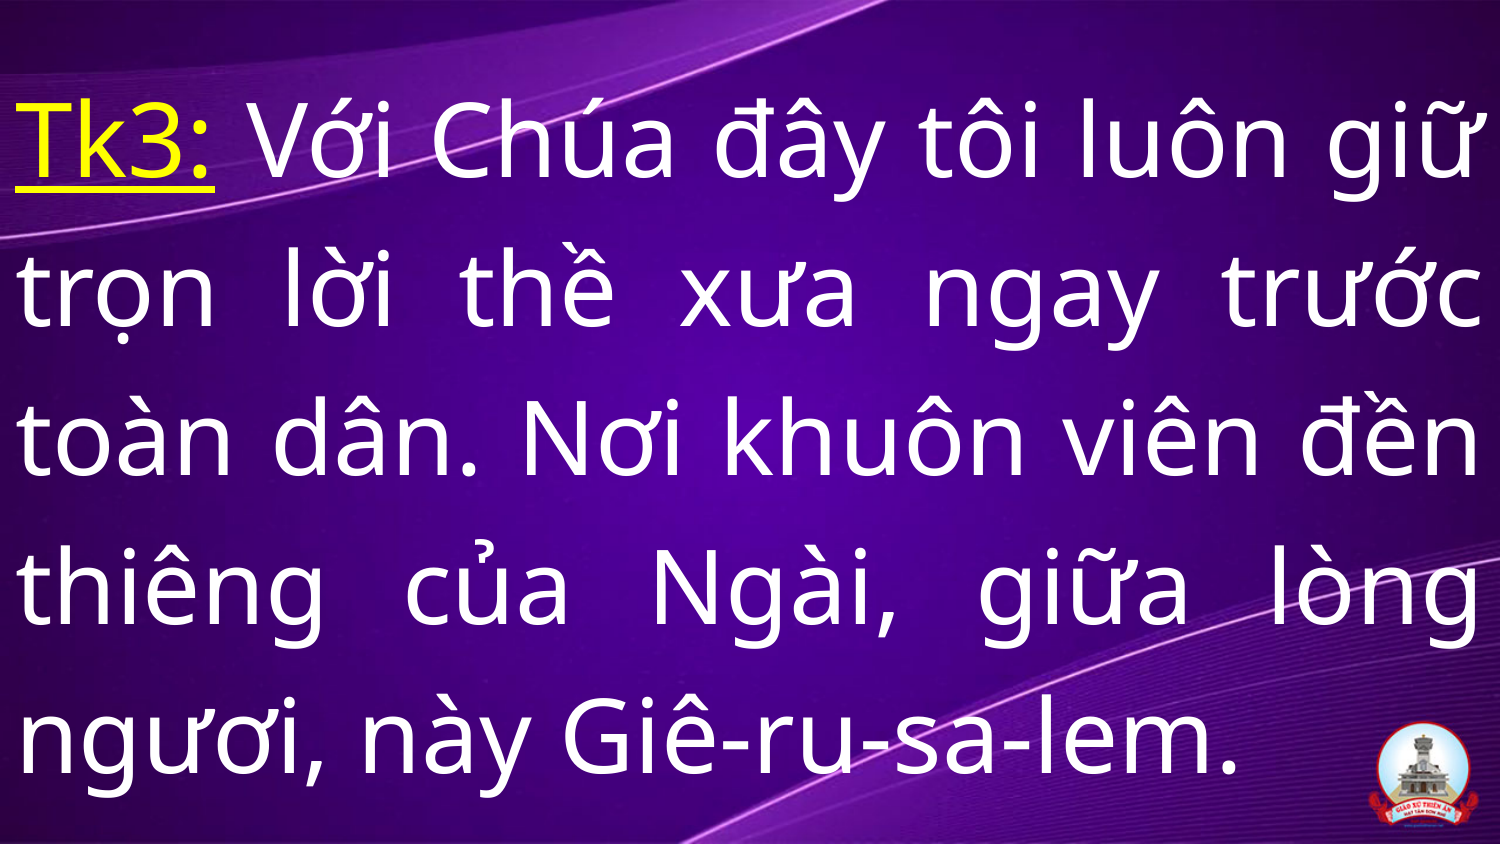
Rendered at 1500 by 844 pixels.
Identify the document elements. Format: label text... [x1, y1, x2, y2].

title Tk3: Với Chúa đây tôi luôn giữ trọn lời thề xưa ngay trước toàn dân. Nơi khuôn viên đền thiêng của Ngài, giữa lòng ngươi, này Giê-ru-sa-lem. [0, 0, 1500, 844]
